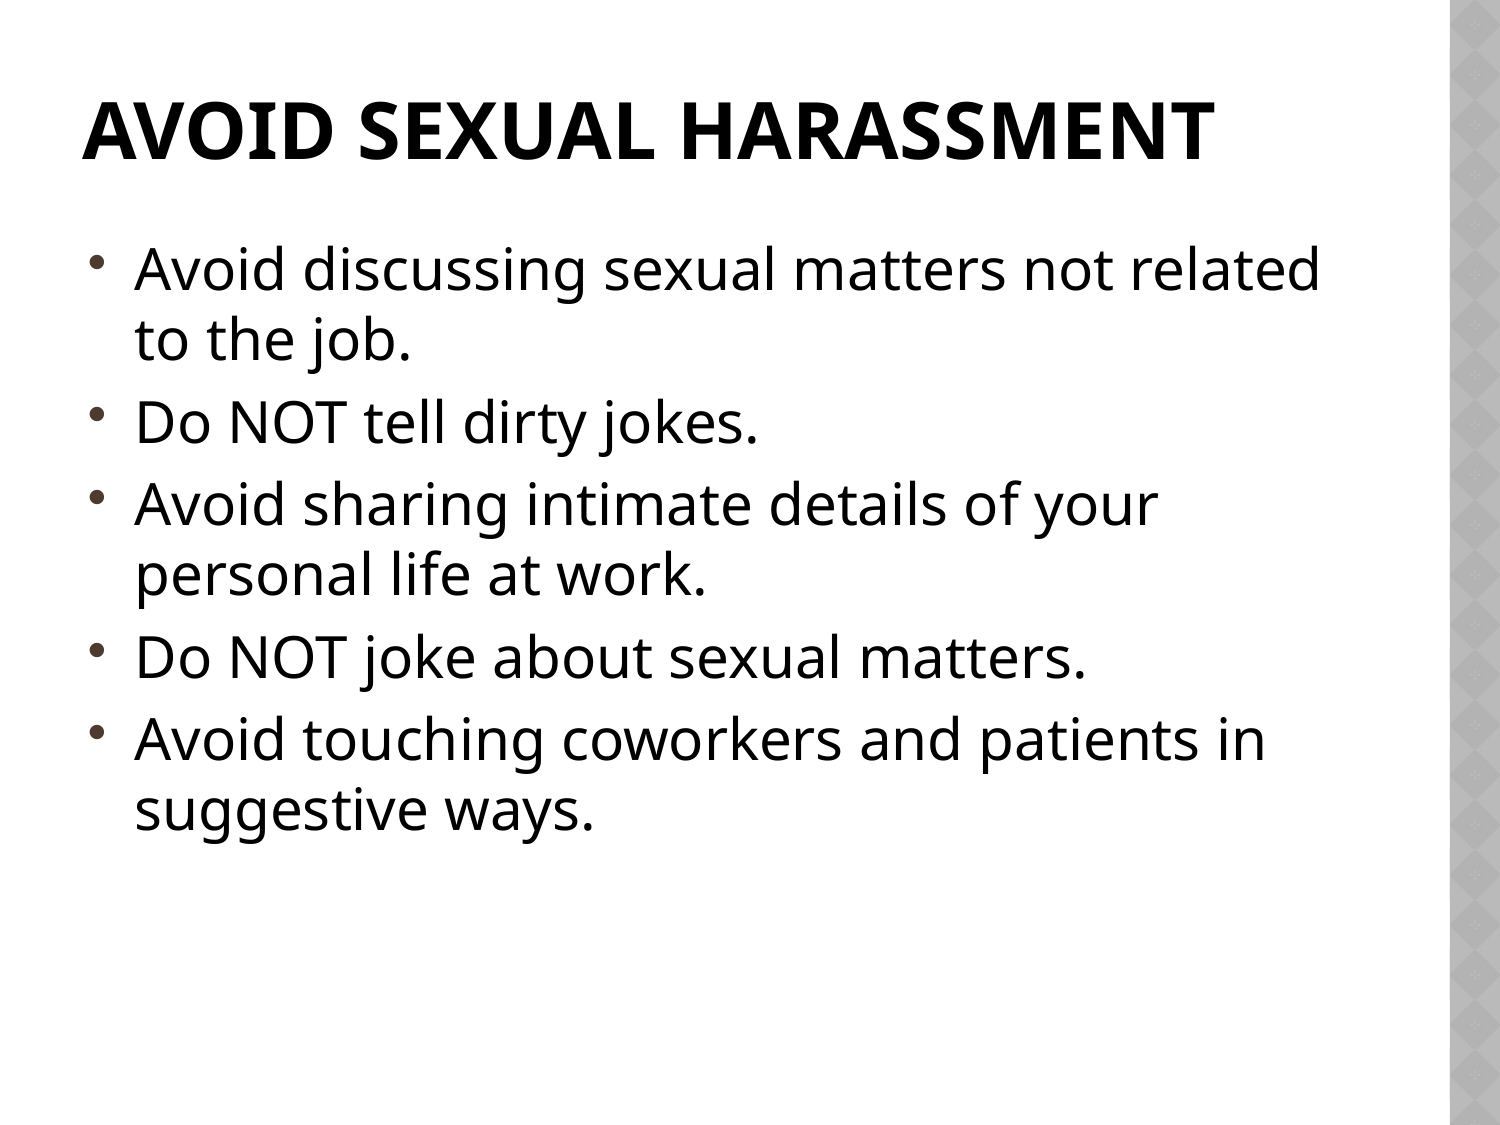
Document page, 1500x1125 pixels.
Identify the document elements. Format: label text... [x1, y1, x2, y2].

title Avoid sexual harassment [75, 52, 1400, 175]
list Avoid discussing sexual matters not related to the job. Do NOT tell dirty jokes. Avoid sharing intimate details of your personal life at work. Do NOT joke about sexual matters. Avoid touching coworkers and patients in suggestive ways. [75, 224, 1400, 1059]
